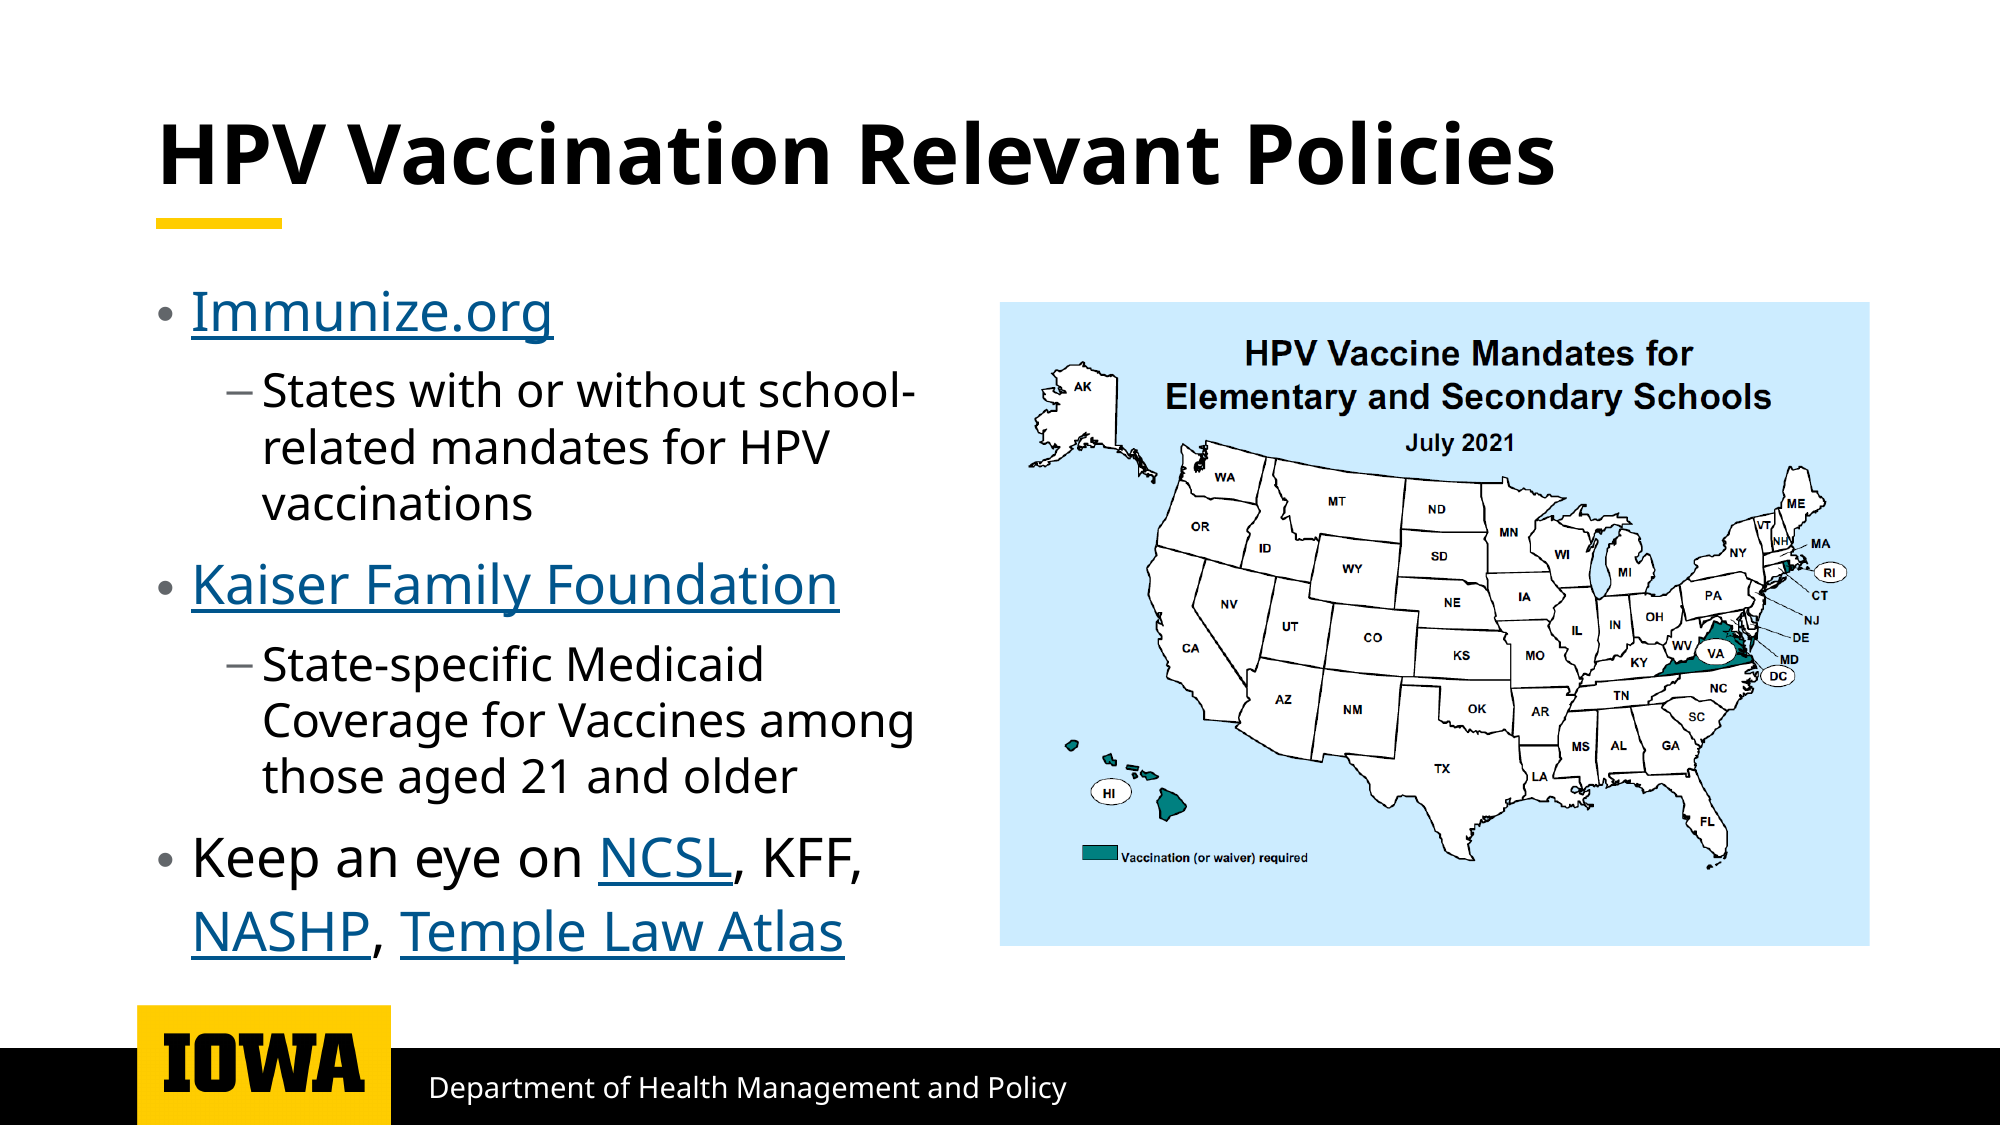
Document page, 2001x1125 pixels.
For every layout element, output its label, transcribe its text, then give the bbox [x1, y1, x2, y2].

picture [999, 302, 1870, 946]
footer Department of Health Management and Policy [413, 1056, 1838, 1117]
picture [137, 1005, 391, 1125]
list Immunize.org States with or without school-related mandates for HPV vaccinations Kaiser Family Foundation State-specific Medicaid Coverage for Vaccines among those aged 21 and older Keep an eye on NCSL, KFF, NASHP, Temple Law Atlas [156, 276, 982, 975]
title HPV Vaccination Relevant Policies [156, 86, 1844, 229]
